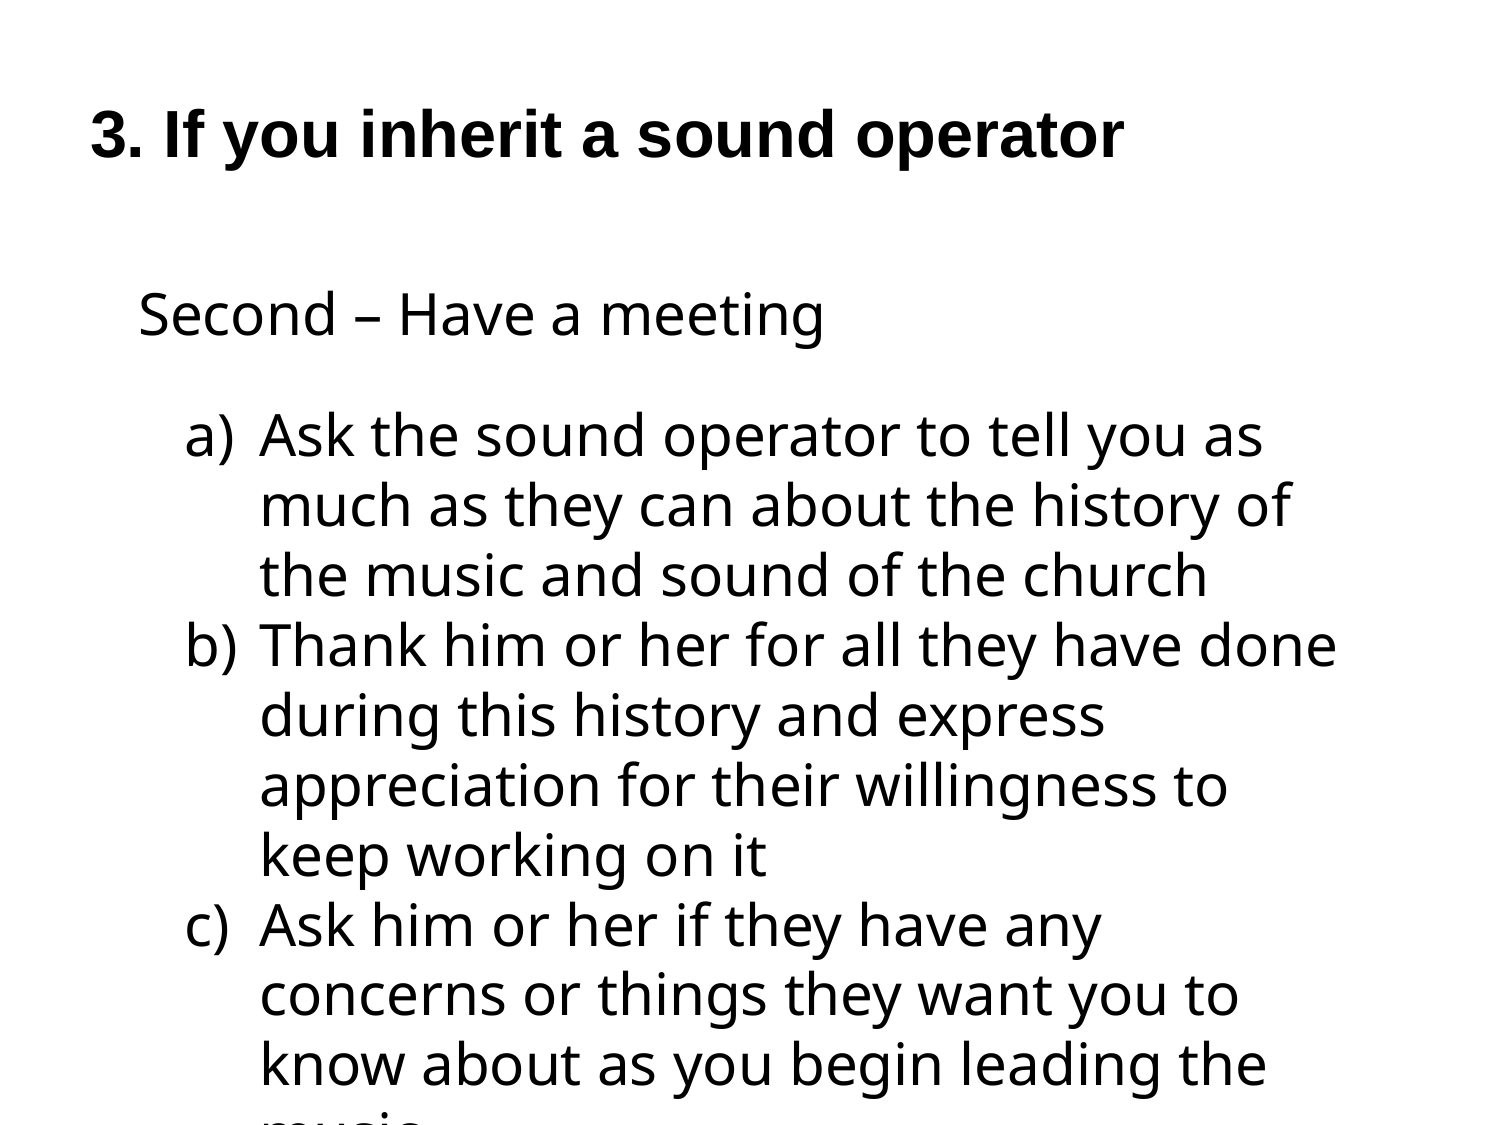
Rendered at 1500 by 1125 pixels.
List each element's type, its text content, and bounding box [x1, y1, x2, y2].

text_box Second – Have a meeting [123, 269, 917, 354]
text_box Ask the sound operator to tell you as much as they can about the history of the music and sound of the church Thank him or her for all they have done during this history and express appreciation for their willingness to keep working on it Ask him or her if they have any concerns or things they want you to know about as you begin leading the music. [169, 390, 1359, 1125]
text_box 3. If you inherit a sound operator [75, 71, 1401, 269]
